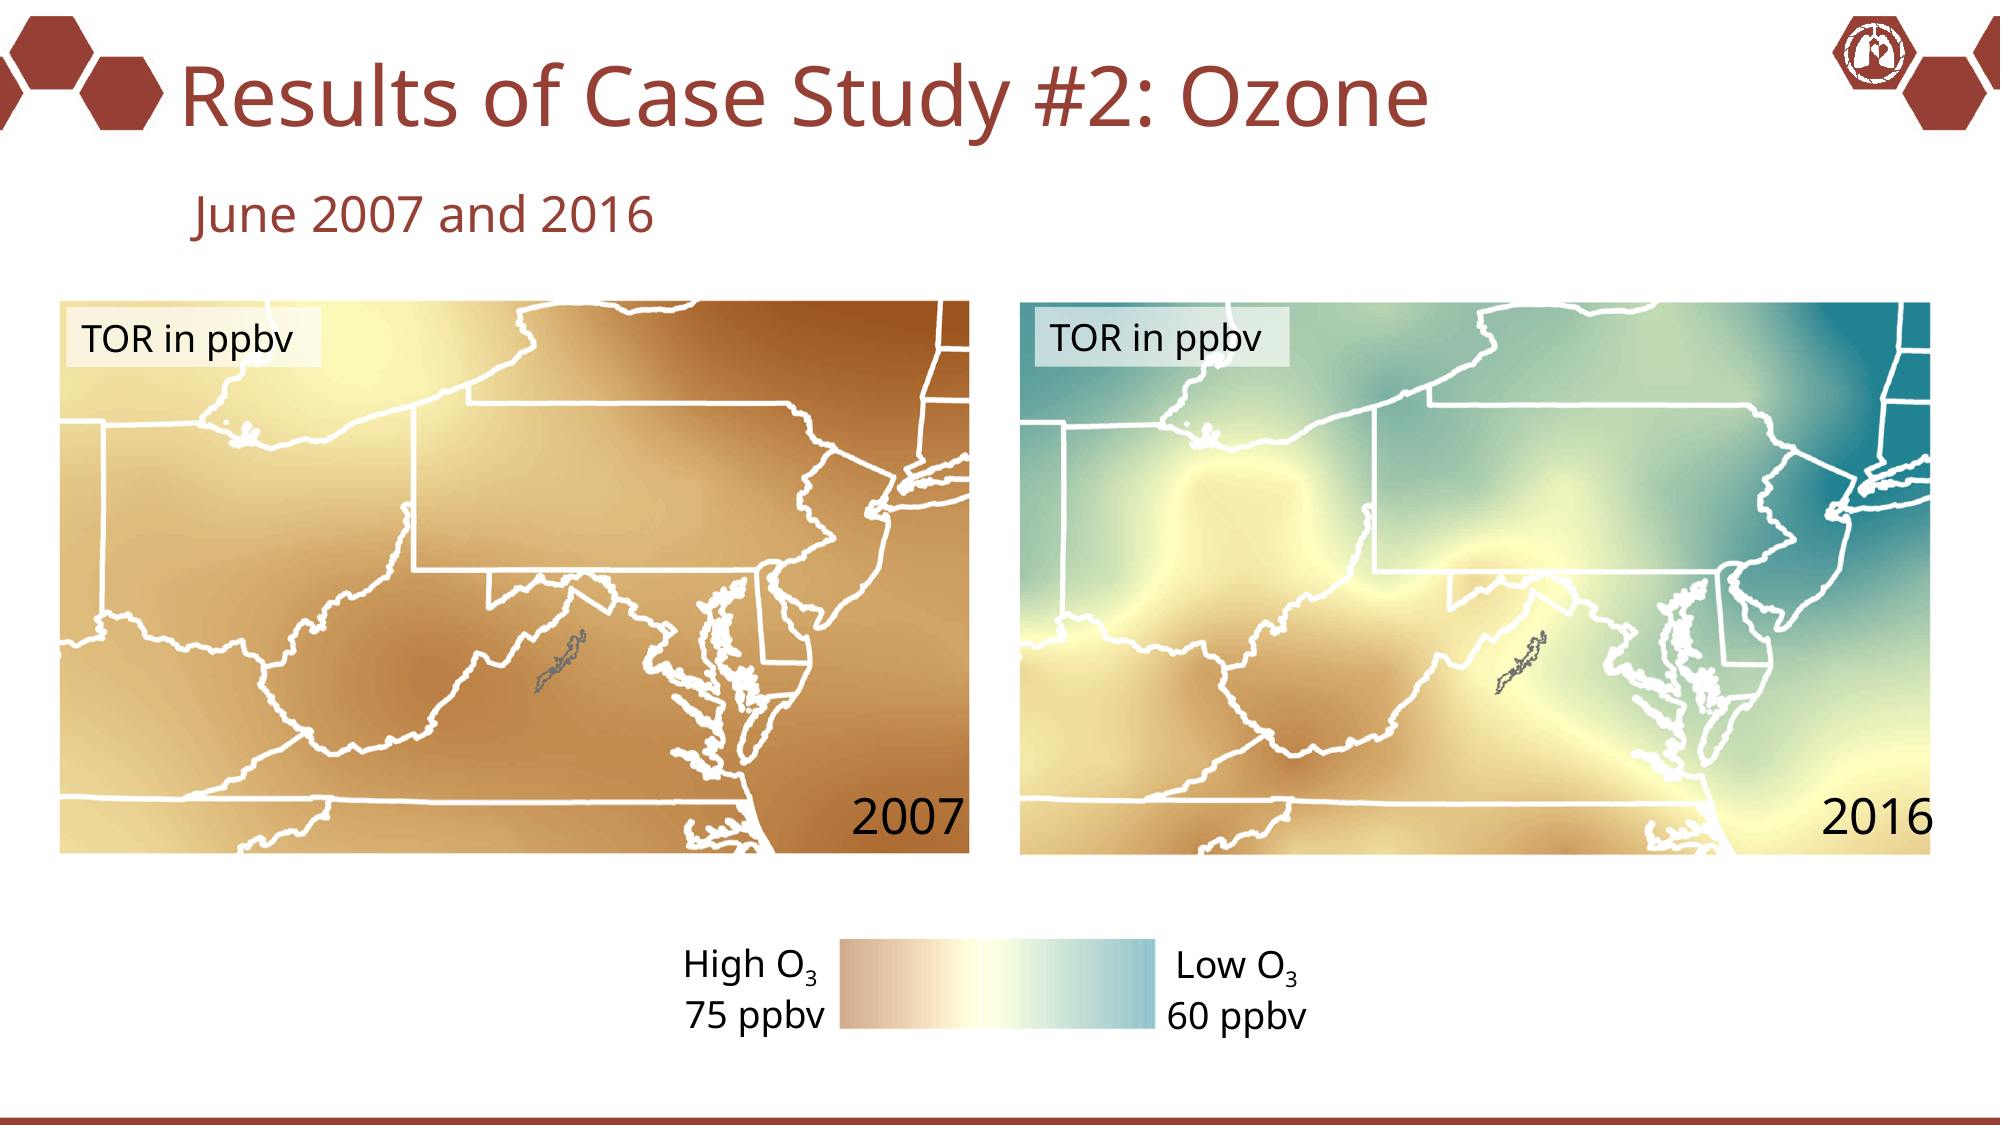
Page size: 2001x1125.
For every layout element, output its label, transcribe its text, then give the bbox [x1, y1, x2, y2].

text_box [645, 932, 1354, 1040]
picture [0, 0, 2000, 1117]
title Results of Case Study #2: Ozone [164, 59, 1709, 139]
text_box June 2007 and 2016 [179, 175, 670, 250]
